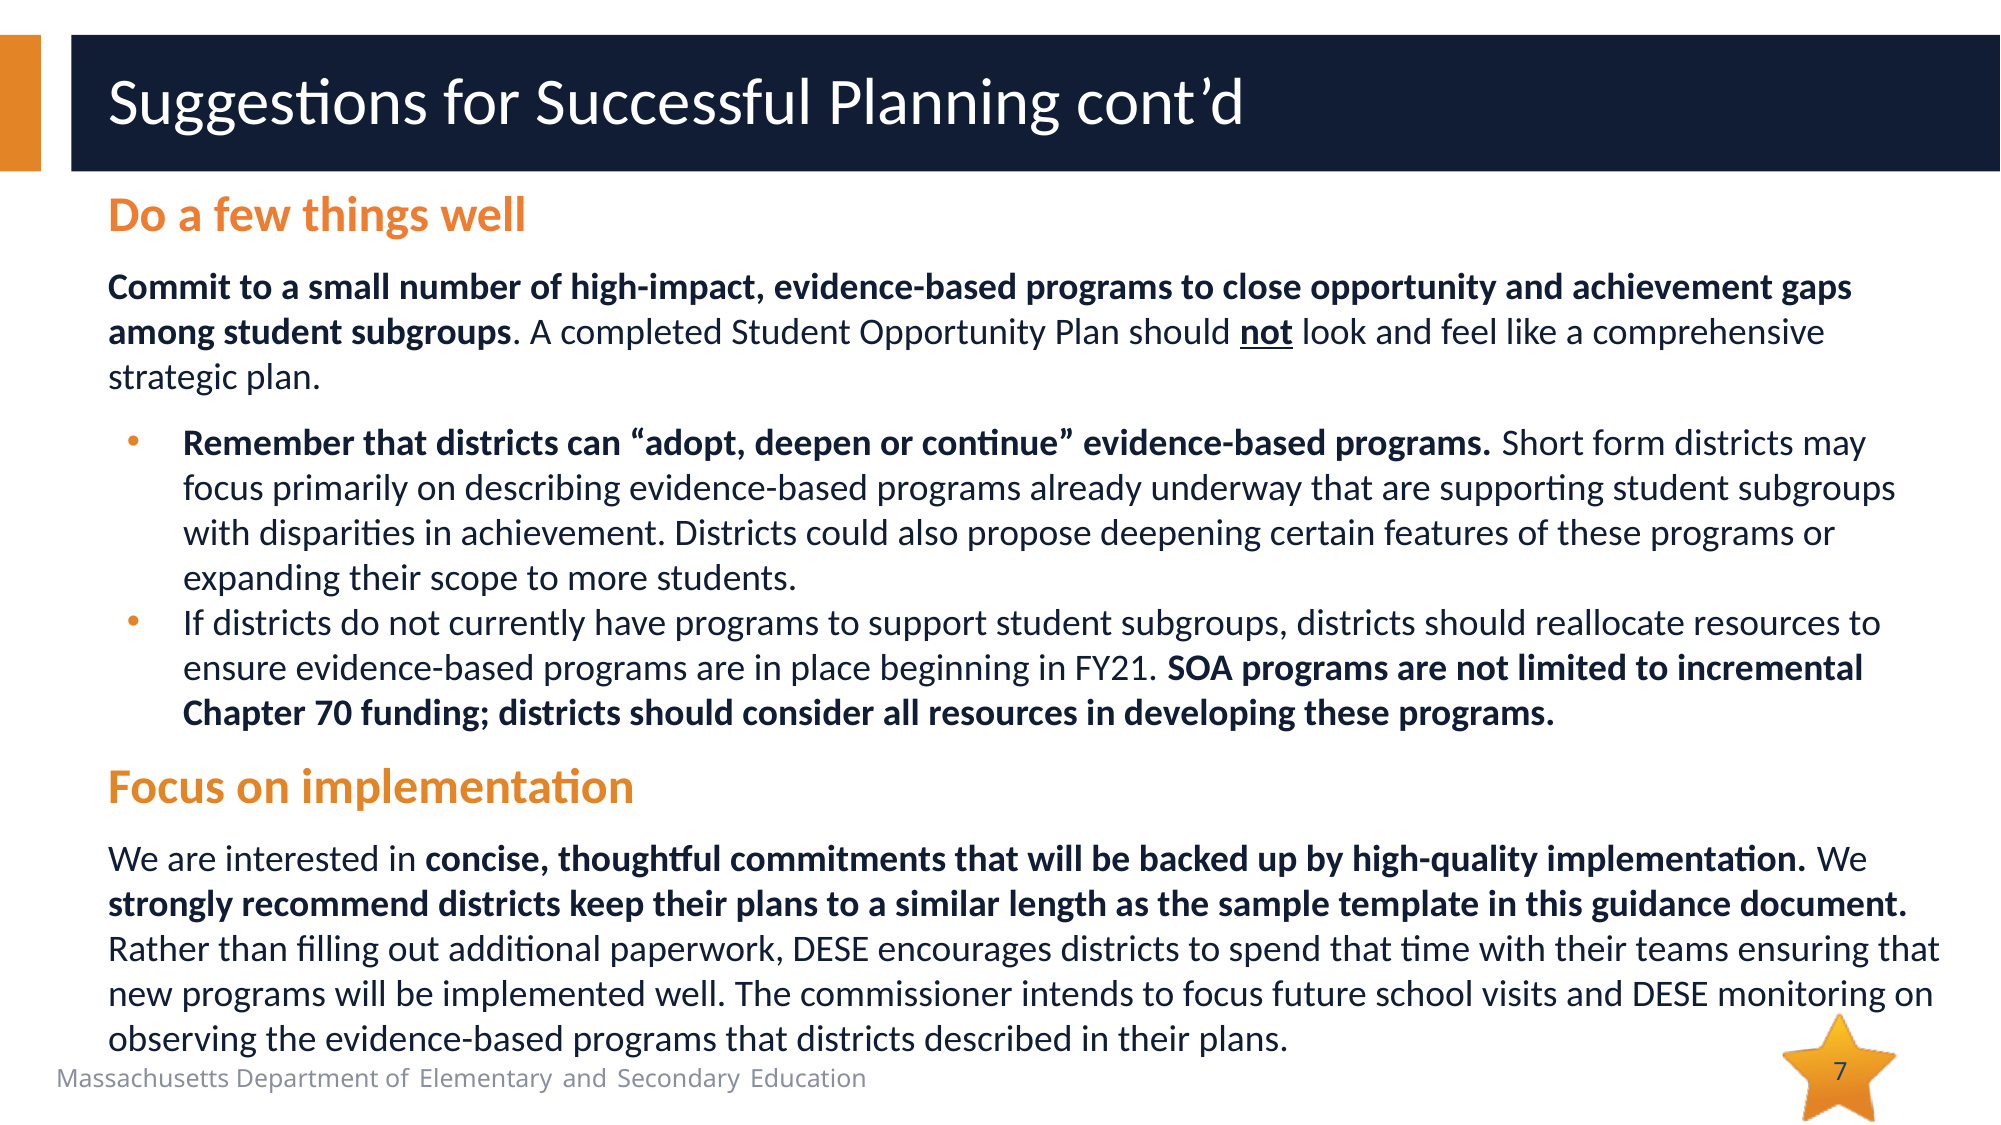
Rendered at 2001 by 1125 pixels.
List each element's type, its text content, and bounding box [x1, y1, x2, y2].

list Do a few things well Commit to a small number of high-impact, evidence-based programs to close opportunity and achievement gaps among student subgroups. A completed Student Opportunity Plan should not look and feel like a comprehensive strategic plan. Remember that districts can “adopt, deepen or continue” evidence-based programs. Short form districts may focus primarily on describing evidence-based programs already underway that are supporting student subgroups with disparities in achievement. Districts could also propose deepening certain features of these programs or expanding their scope to more students. If districts do not currently have programs to support student subgroups, districts should reallocate resources to ensure evidence-based programs are in place beginning in FY21. SOA programs are not limited to incremental Chapter 70 funding; districts should consider all resources in developing these programs. Focus on implementation We are interested in concise, thoughtful commitments that will be backed up by high-quality implementation. We strongly recommend districts keep their plans to a similar length as the sample template in this guidance document. Rather than filling out additional paperwork, DESE encourages districts to spend that time with their teams ensuring that new programs will be implemented well. The commissioner intends to focus future school visits and DESE monitoring on observing the evidence-based programs that districts described in their plans. [93, 173, 1959, 1125]
title Suggestions for Successful Planning cont’d [93, 47, 1959, 159]
slide_number 7 [1412, 1042, 1863, 1103]
